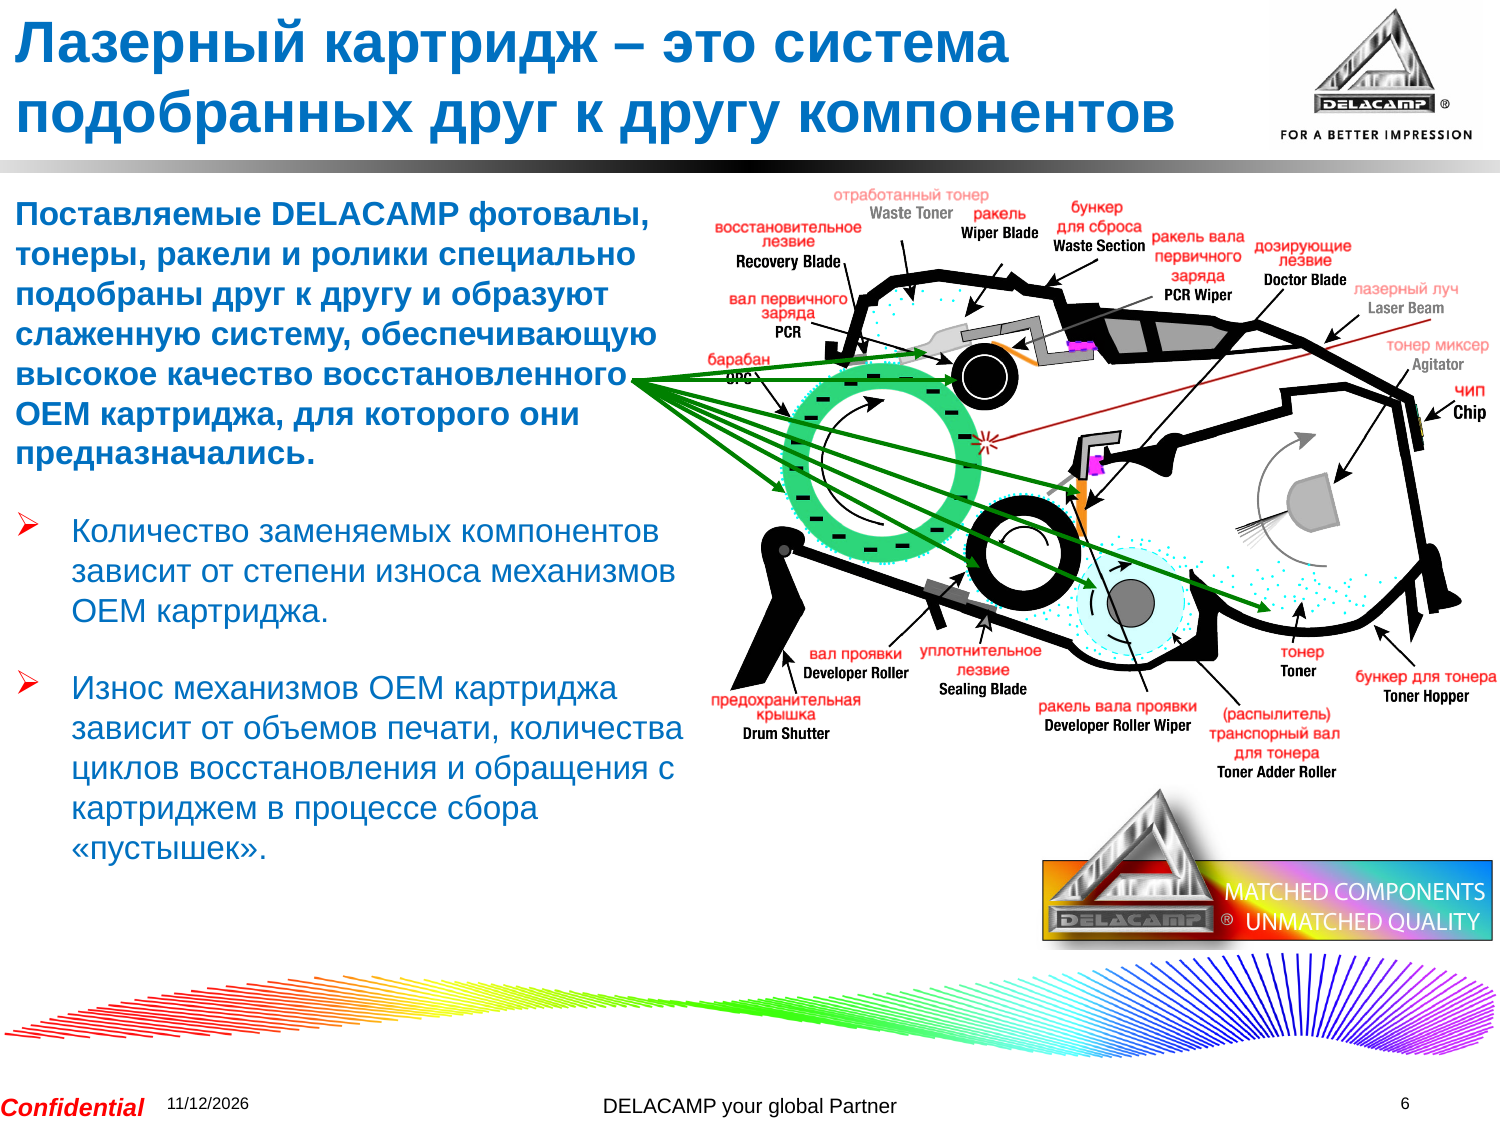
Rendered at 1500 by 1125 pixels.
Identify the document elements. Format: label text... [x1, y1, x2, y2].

list Поставляемые DELACAMP фотовалы, тонеры, ракели и ролики специально подобраны друг к другу и образуют слаженную систему, обеспечивающую высокое качество восстановленного OEM картриджа, для которого они предназначались. Количество заменяемых компонентов зависит от степени износа механизмов OEM картриджа. Износ механизмов OEM картриджа зависит от объемов печати, количества циклов восстановления и обращения с картриджем в процессе сбора «пустышек». [0, 184, 697, 563]
footer DELACAMP your global Partner [512, 1097, 988, 1118]
picture [0, 172, 1500, 1089]
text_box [631, 379, 1272, 612]
title Лазерный картридж – это система подобранных друг к другу компонентов [0, 0, 1306, 150]
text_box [643, 351, 928, 377]
slide_number 6 [1074, 1097, 1426, 1118]
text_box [631, 379, 1098, 589]
picture [1306, 0, 1483, 150]
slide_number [151, 1097, 503, 1118]
